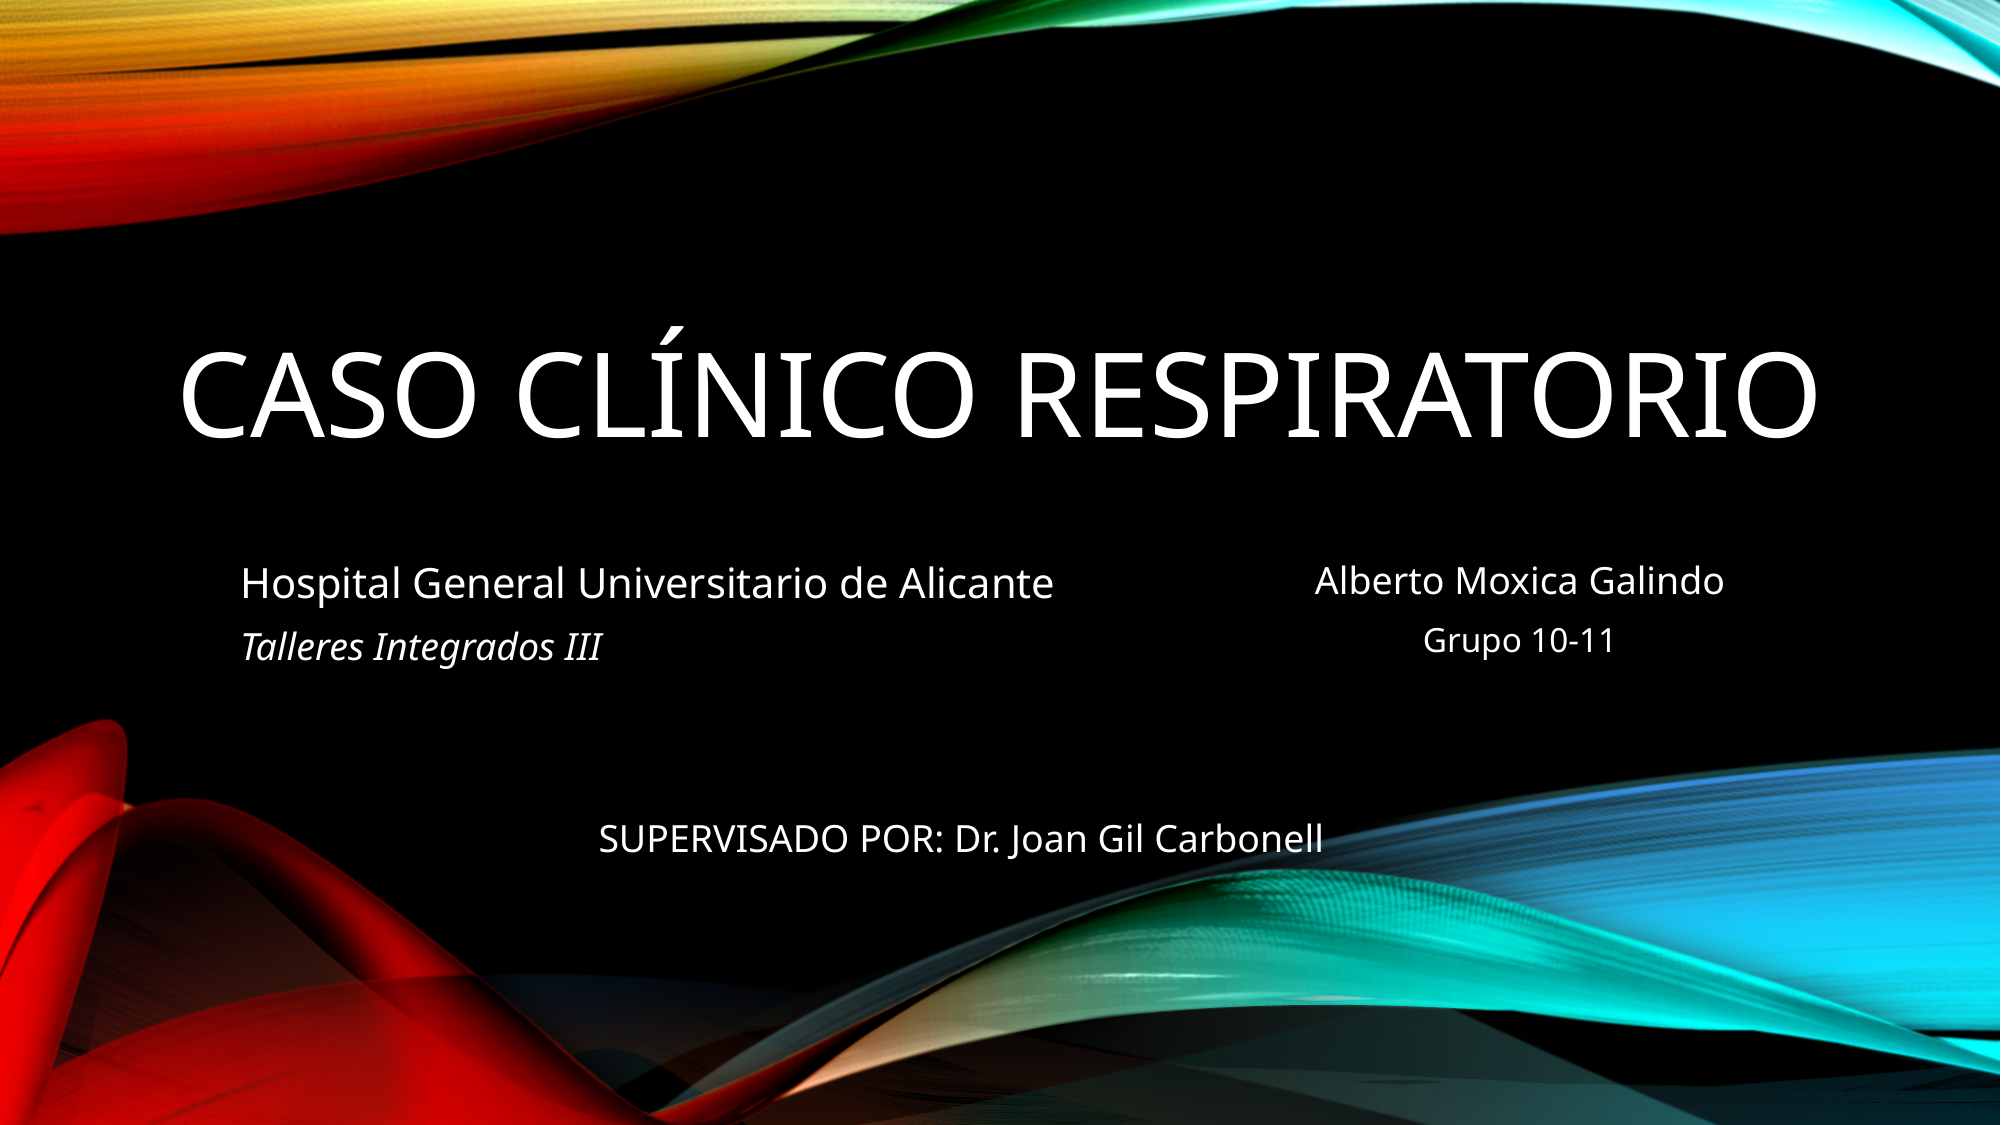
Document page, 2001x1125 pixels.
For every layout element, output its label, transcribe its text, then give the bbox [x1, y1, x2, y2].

title Caso clínico RESPIRATORIO [161, 295, 1864, 471]
picture [0, 0, 2000, 237]
text_box Alberto Moxica Galindo Grupo 10-11 [1199, 554, 1841, 754]
text_box SUPERVISADO POR: Dr. Joan Gil Carbonell [583, 807, 1378, 868]
picture [0, 717, 2000, 1125]
subtitle Hospital General Universitario de Alicante Talleres Integrados III [225, 555, 1104, 754]
